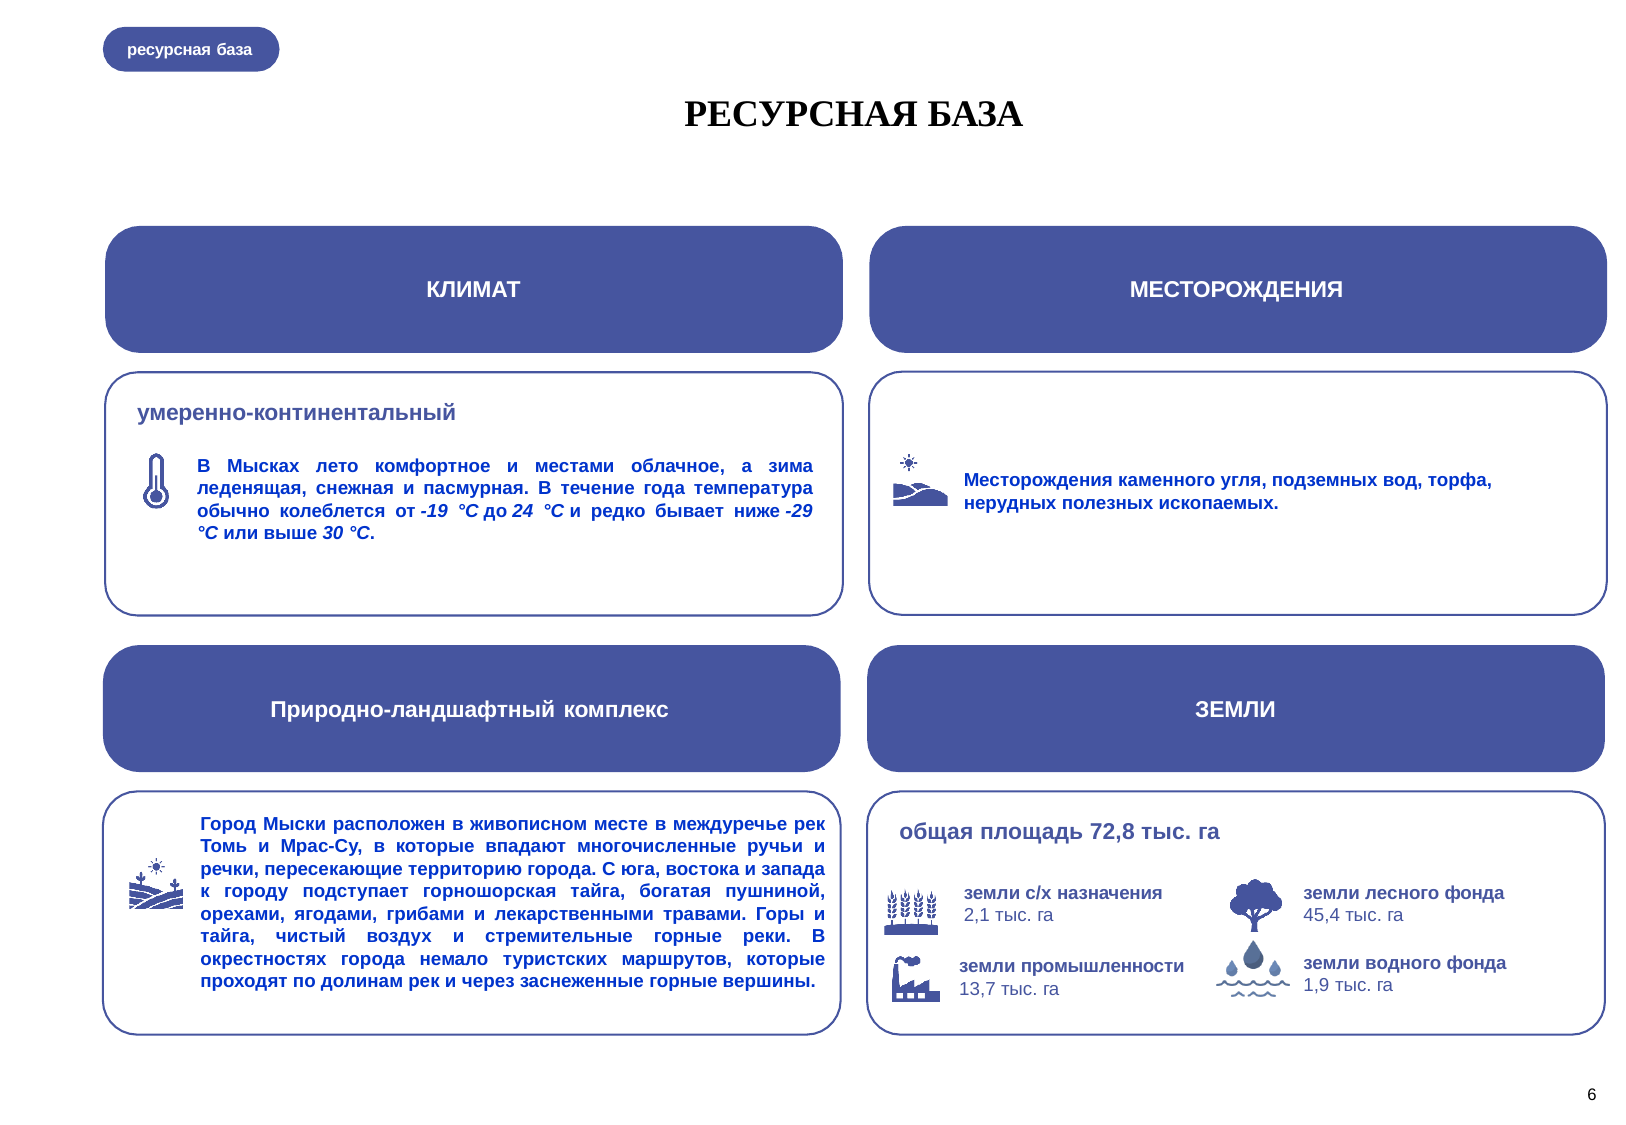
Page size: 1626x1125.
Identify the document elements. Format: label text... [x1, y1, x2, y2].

text_box [869, 225, 1608, 353]
picture [129, 858, 183, 909]
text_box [891, 879, 1282, 1002]
picture [893, 454, 948, 506]
text_box Природно-ландшафтный комплекс [268, 692, 676, 722]
text_box [105, 372, 843, 616]
picture [1215, 931, 1291, 1006]
text_box общая площадь 72,8 тыс. га [897, 814, 1245, 844]
text_box [867, 645, 1605, 773]
text_box ресурсная база [125, 36, 258, 59]
text_box [102, 645, 841, 773]
text_box МЕСТОРОЖДЕНИЯ [1127, 272, 1350, 303]
text_box [102, 791, 841, 1035]
text_box умеренно-континентальный В Мысках лето комфортное и местами облачное, а зима леденящая, снежная и пасмурная. В течение года температура обычно колеблется от -19 °C до 24 °C и редко бывает ниже -29 °C или выше 30 °C. [135, 395, 813, 544]
text_box [869, 371, 1607, 615]
title РЕСУРСНАЯ БАЗА [100, 86, 1606, 277]
text_box [102, 26, 280, 72]
text_box земли лесного фонда 45,4 тыс. га [1301, 878, 1510, 926]
text_box земли водного фонда 1,9 тыс. га [1301, 948, 1510, 996]
text_box [105, 277, 843, 353]
text_box [867, 791, 1605, 1035]
text_box ЗЕМЛИ [1193, 692, 1280, 722]
text_box КЛИМАТ [424, 277, 525, 303]
slide_number 6 [1580, 1083, 1615, 1125]
picture [143, 452, 169, 509]
picture [884, 887, 891, 935]
text_box Город Мыски расположен в живописном месте в междуречье рек Томь и Мрас-Су, в которые впадают многочисленные ручьи и речки, пересекающие территорию города. С юга, востока и запада к городу подступает горношорская тайга, богатая пушниной, орехами, ягодами, грибами и лекарственными травами. Горы и тайга, чистый воздух и стремительные горные реки. В окрестностях города немало туристских маршрутов, которые проходят по долинам рек и через заснеженные горные вершины. [198, 809, 826, 992]
